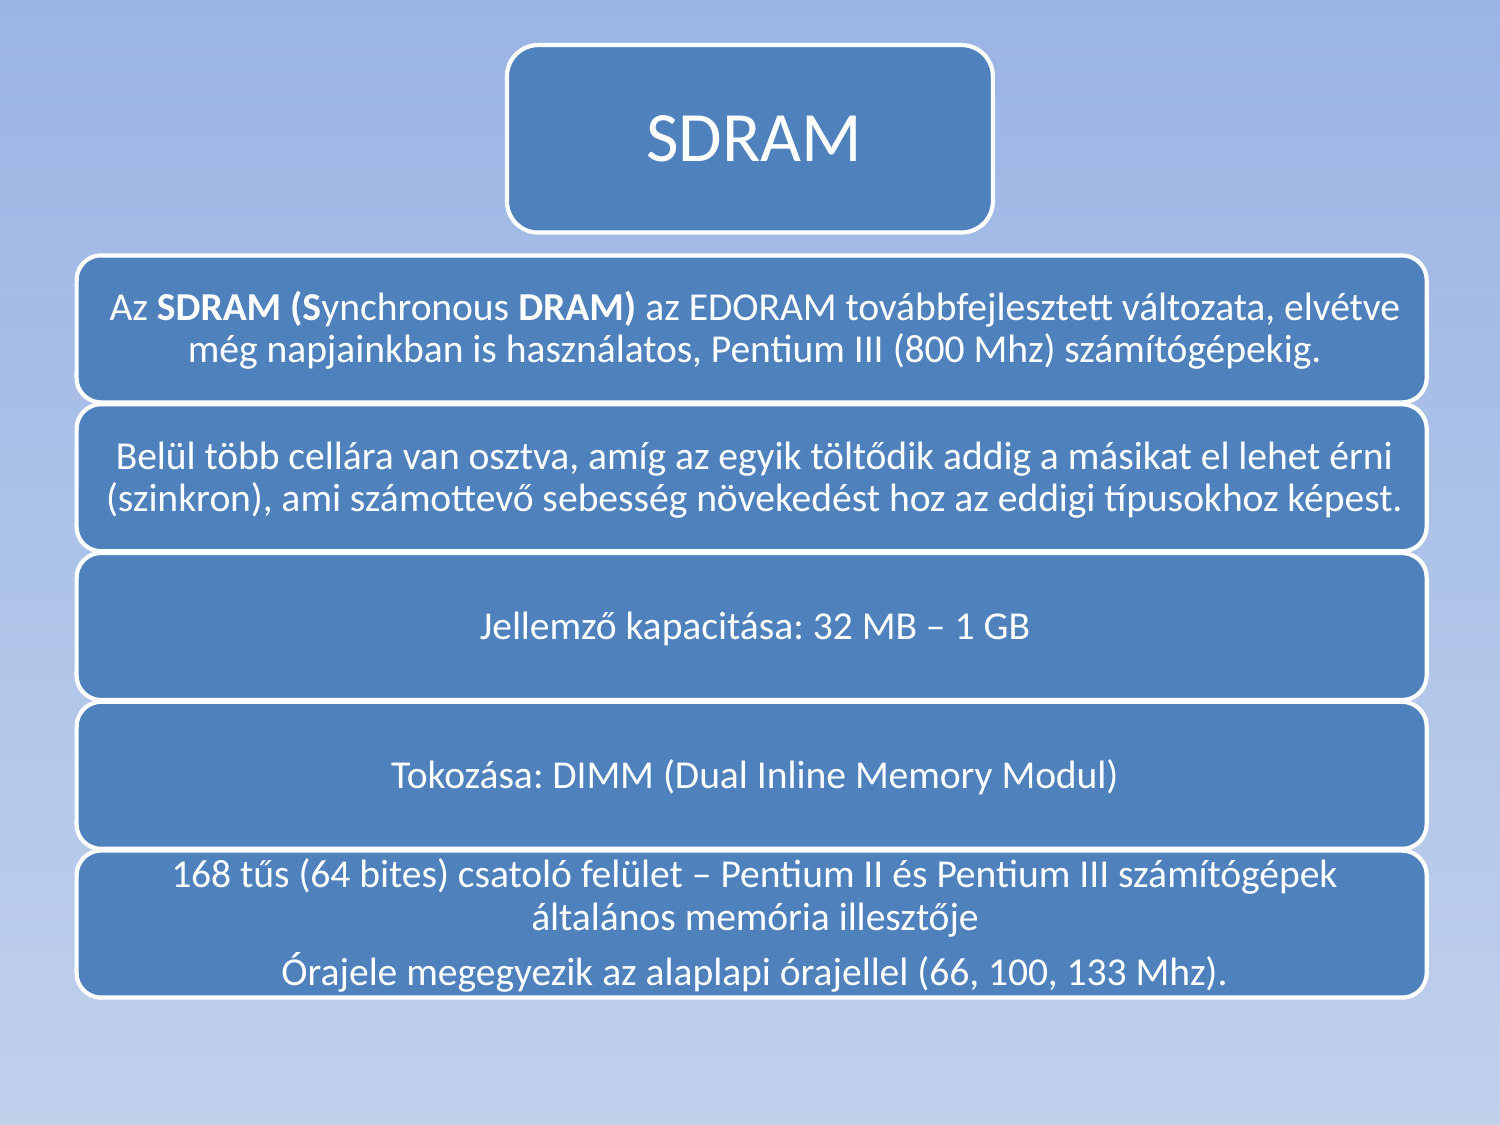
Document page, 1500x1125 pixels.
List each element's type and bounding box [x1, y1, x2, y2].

list [76, 255, 1427, 998]
text_box [74, 44, 1426, 233]
